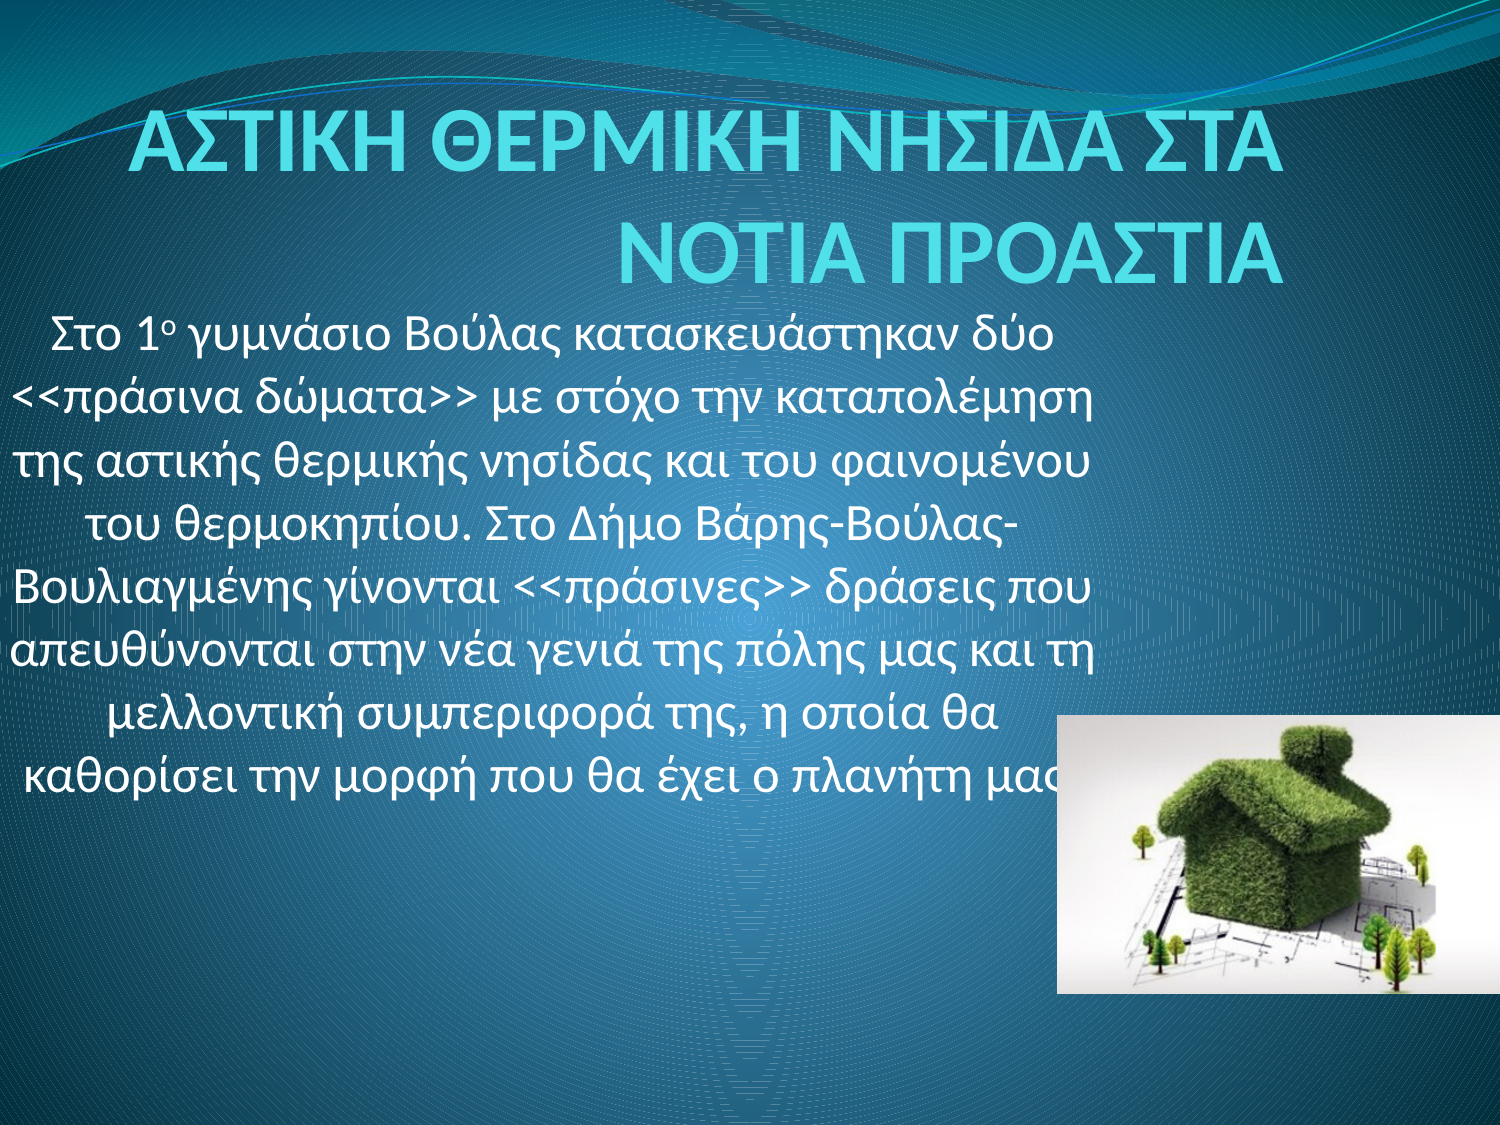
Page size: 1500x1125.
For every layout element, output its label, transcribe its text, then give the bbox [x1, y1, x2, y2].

title ΑΣΤΙΚΗ ΘΕΡΜΙΚΗ ΝΗΣΙΔΑ ΣΤΑ ΝΟΤΙΑ ΠΡΟΑΣΤΙΑ [0, 78, 1288, 303]
picture [1056, 715, 1500, 995]
subtitle Στο 1ο γυμνάσιο Βούλας κατασκευάστηκαν δύο <<πράσινα δώματα>> με στόχο την καταπολέμηση της αστικής θερμικής νησίδας και του φαινομένου του θερμοκηπίου. Στο Δήμο Βάρης-Βούλας-Βουλιαγμένης γίνονται <<πράσινες>> δράσεις που απευθύνονται στην νέα γενιά της πόλης μας και τη μελλοντική συμπεριφορά της, η οποία θα καθορίσει την μορφή που θα έχει ο πλανήτη μας! [0, 290, 1117, 858]
